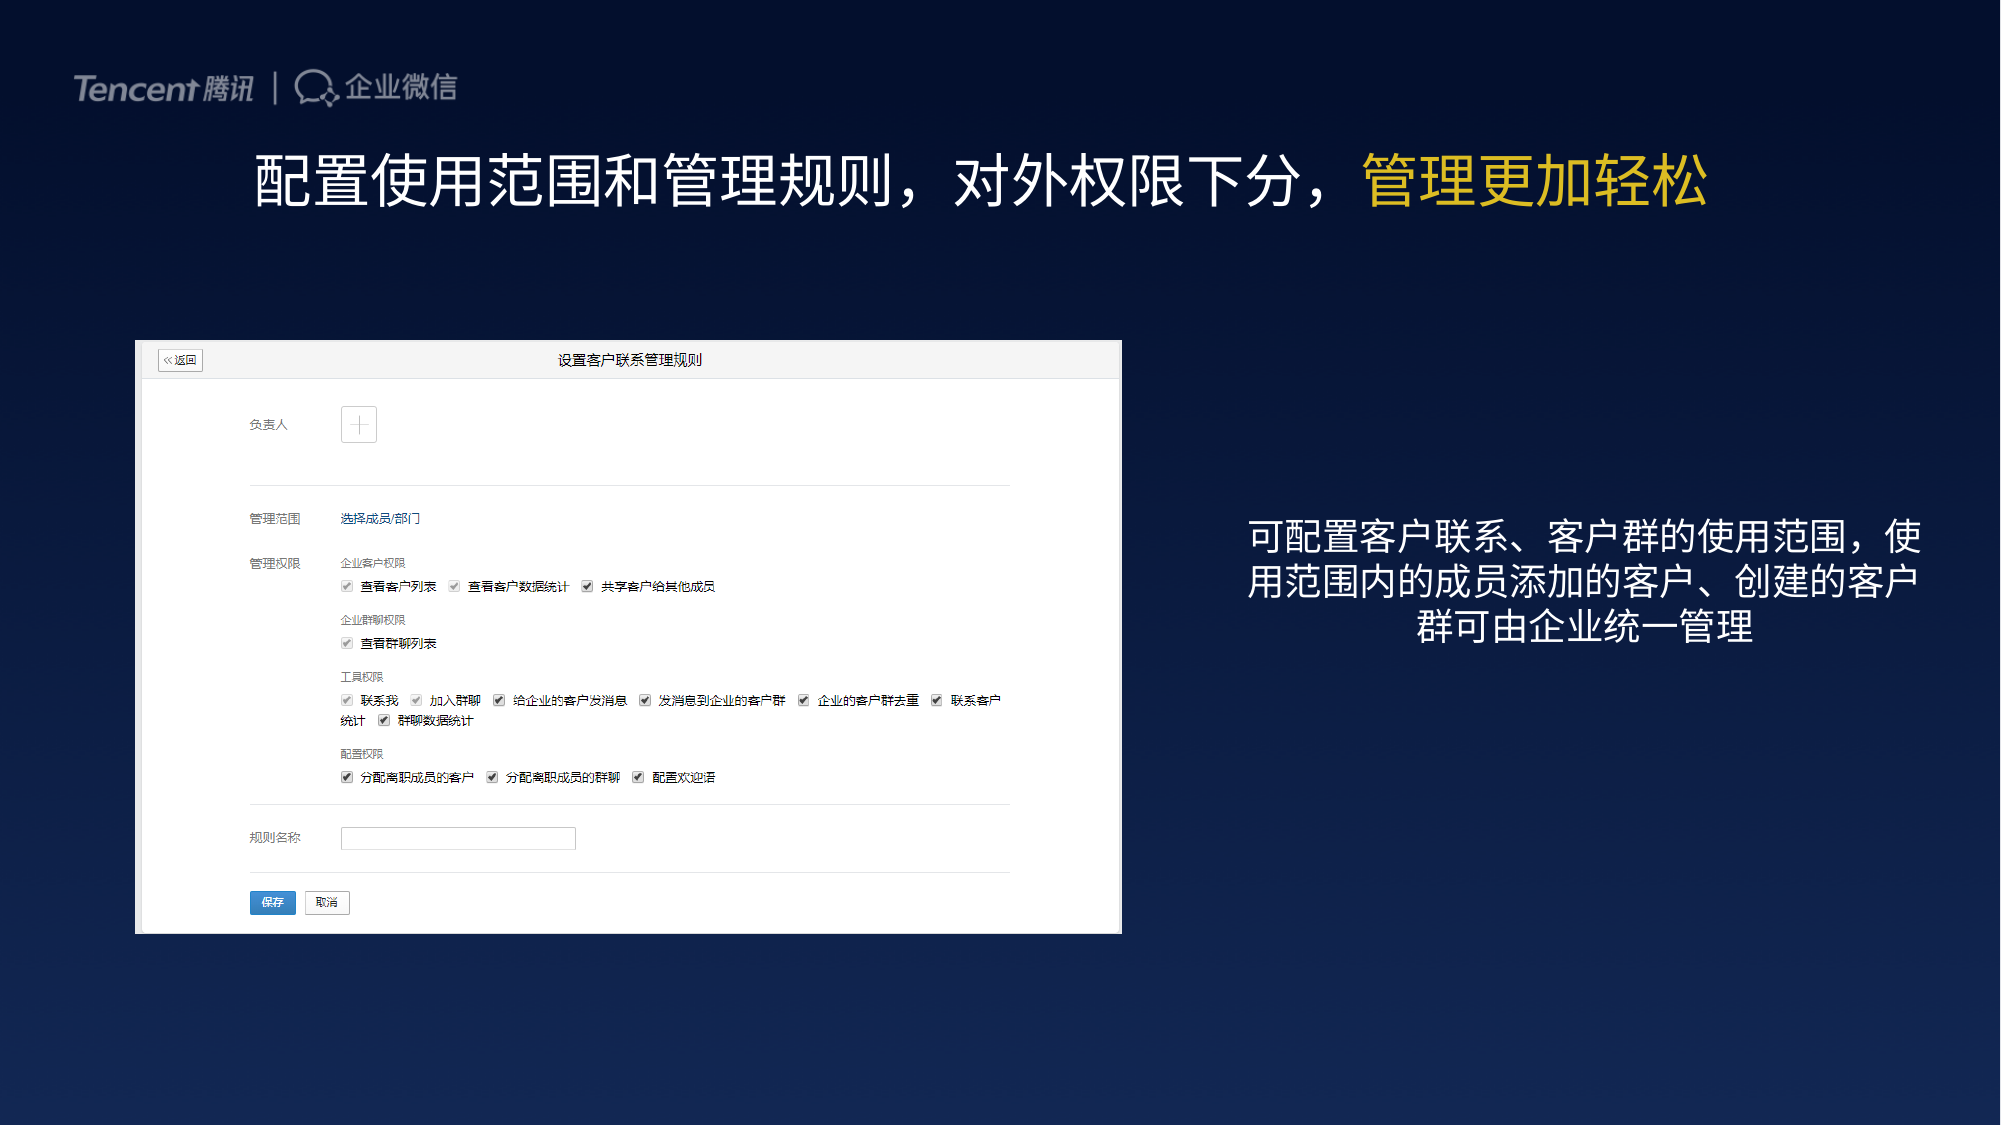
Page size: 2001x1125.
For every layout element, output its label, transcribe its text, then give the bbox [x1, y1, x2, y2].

picture [0, 0, 2001, 1125]
text_box 可配置客户联系、客户群的使用范围，使用范围内的成员添加的客户、创建的客户群可由企业统一管理 [1223, 504, 1947, 656]
text_box 配置使用范围和管理规则，对外权限下分，管理更加轻松 [29, 135, 1935, 222]
